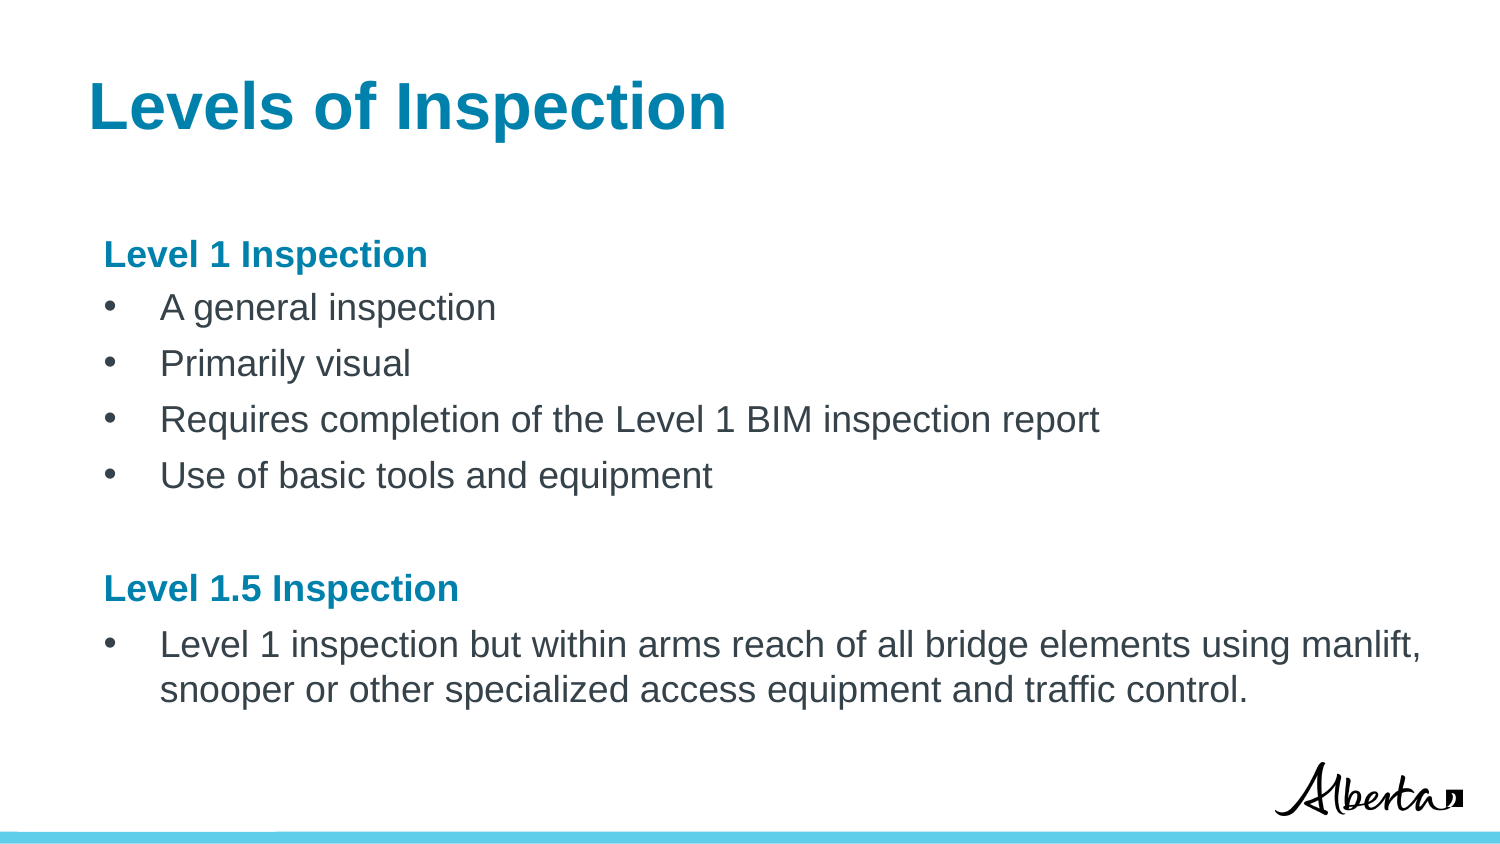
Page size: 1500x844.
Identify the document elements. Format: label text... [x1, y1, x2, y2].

title Levels of Inspection [88, 55, 1437, 141]
picture [1275, 762, 1463, 816]
list Level 1 Inspection A general inspection Primarily visual Requires completion of the Level 1 BIM inspection report Use of basic tools and equipment Level 1.5 Inspection Level 1 inspection but within arms reach of all bridge elements using manlift, snooper or other specialized access equipment and traffic control. [88, 222, 1439, 753]
